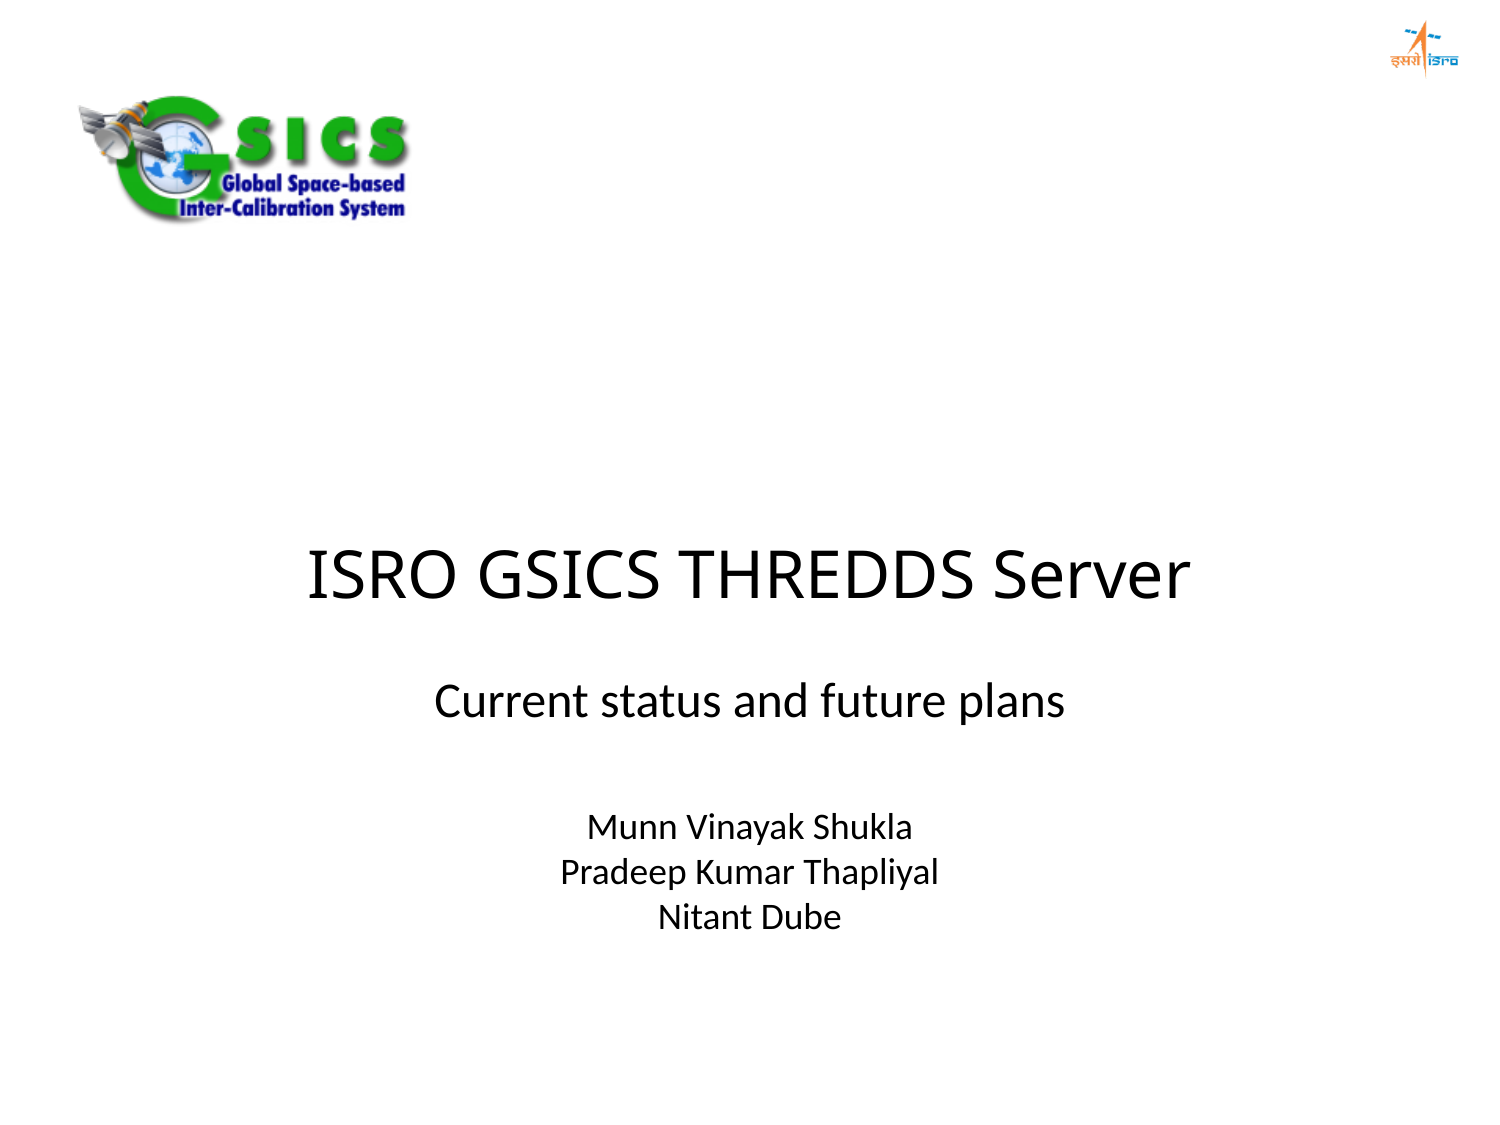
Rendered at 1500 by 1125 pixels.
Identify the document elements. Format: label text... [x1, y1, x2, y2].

text_box Munn Vinayak Shukla Pradeep Kumar Thapliyal Nitant Dube [539, 794, 961, 945]
title ISRO GSICS THREDDS Server [187, 531, 1313, 667]
subtitle Current status and future plans [187, 667, 1313, 772]
picture [1387, 18, 1462, 82]
picture [70, 87, 415, 227]
